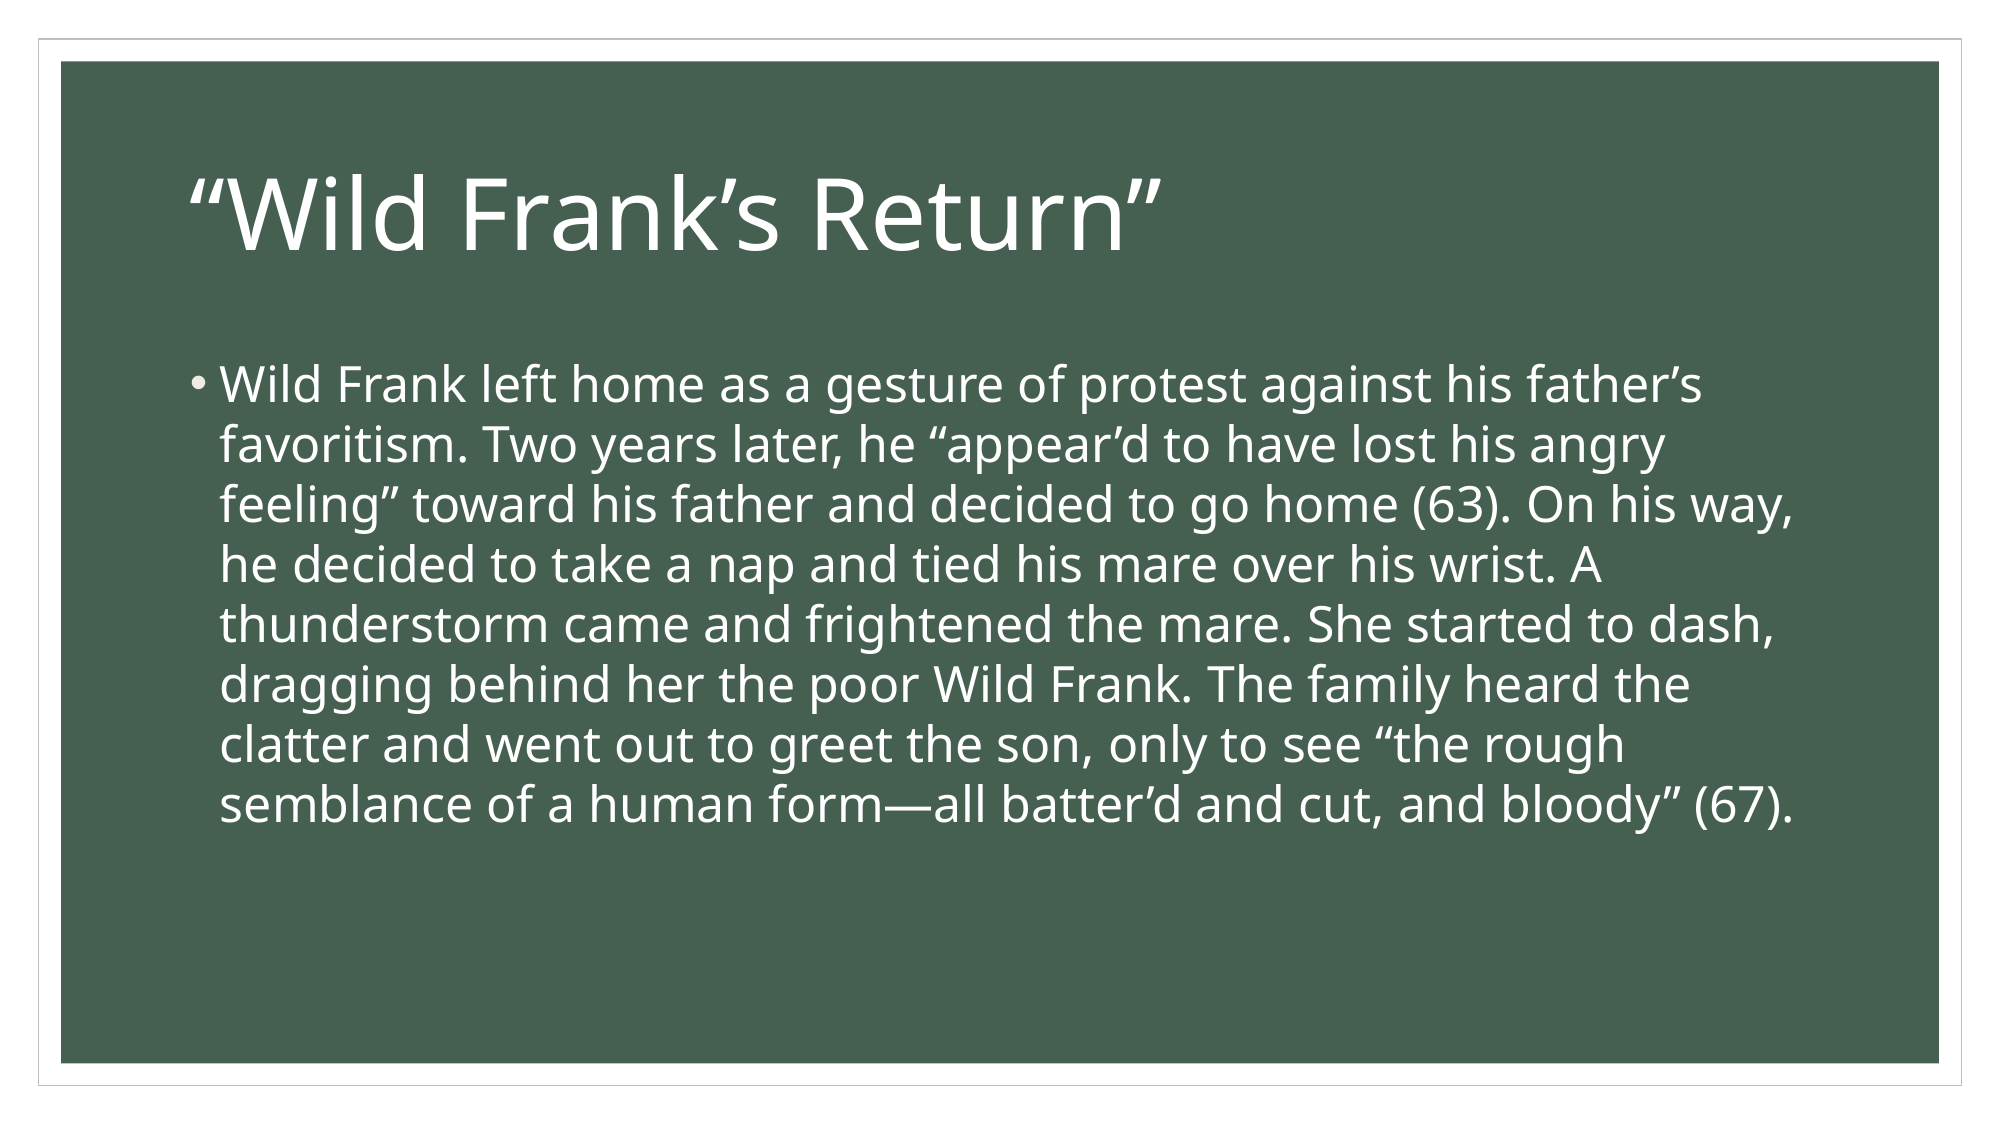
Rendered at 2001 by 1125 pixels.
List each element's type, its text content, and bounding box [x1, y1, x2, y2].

list Wild Frank left home as a gesture of protest against his father’s favoritism. Two years later, he “appear’d to have lost his angry feeling” toward his father and decided to go home (63). On his way, he decided to take a nap and tied his mare over his wrist. A thunderstorm came and frightened the mare. She started to dash, dragging behind her the poor Wild Frank. The family heard the clatter and went out to greet the son, only to see “the rough semblance of a human form—all batter’d and cut, and bloody” (67). [174, 345, 1825, 990]
title “Wild Frank’s Return” [174, 105, 1825, 331]
